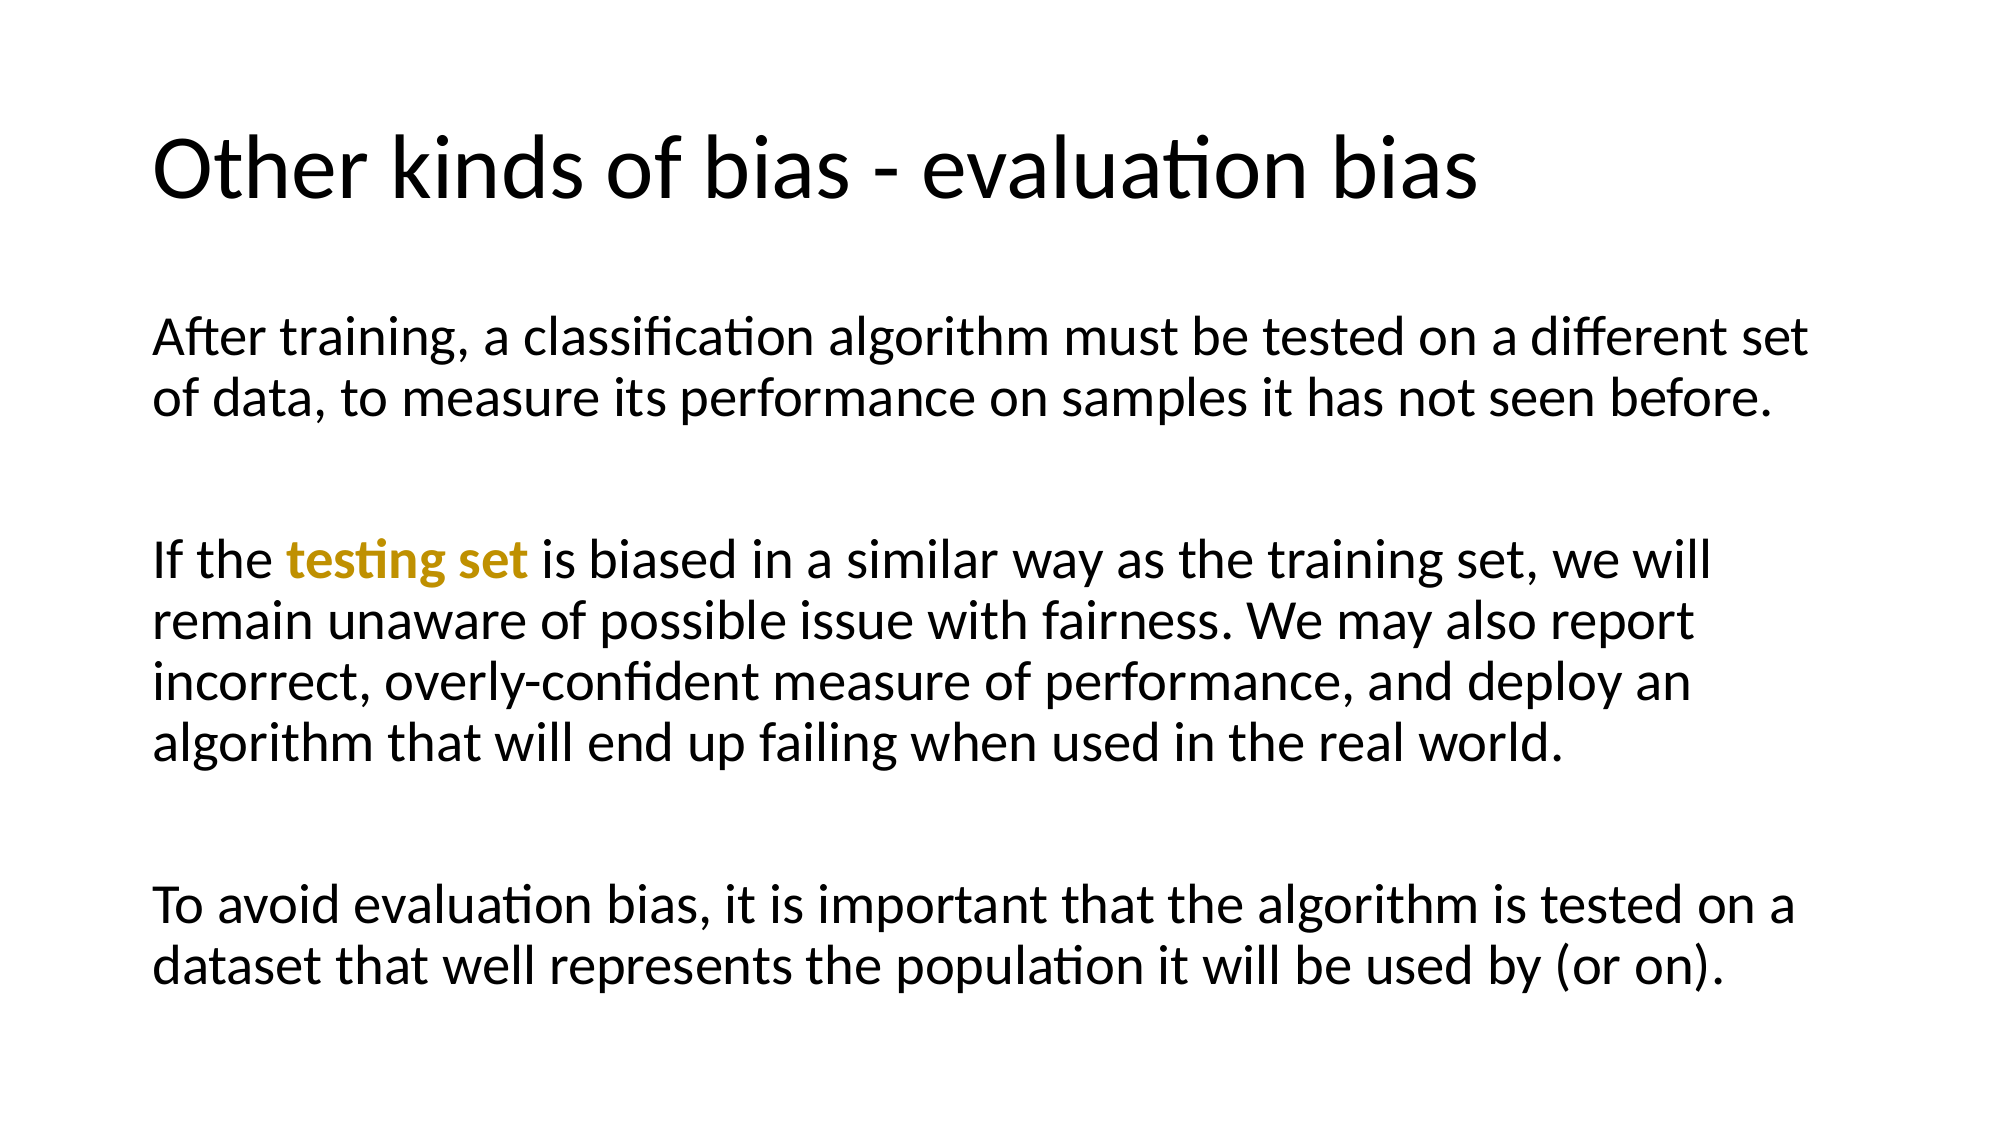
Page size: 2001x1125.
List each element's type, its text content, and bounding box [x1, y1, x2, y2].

list After training, a classification algorithm must be tested on a different set of data, to measure its performance on samples it has not seen before. If the testing set is biased in a similar way as the training set, we will remain unaware of possible issue with fairness. We may also report incorrect, overly-confident measure of performance, and deploy an algorithm that will end up failing when used in the real world. To avoid evaluation bias, it is important that the algorithm is tested on a dataset that well represents the population it will be used by (or on). [137, 299, 1863, 1014]
title Other kinds of bias - evaluation bias [137, 59, 1863, 278]
